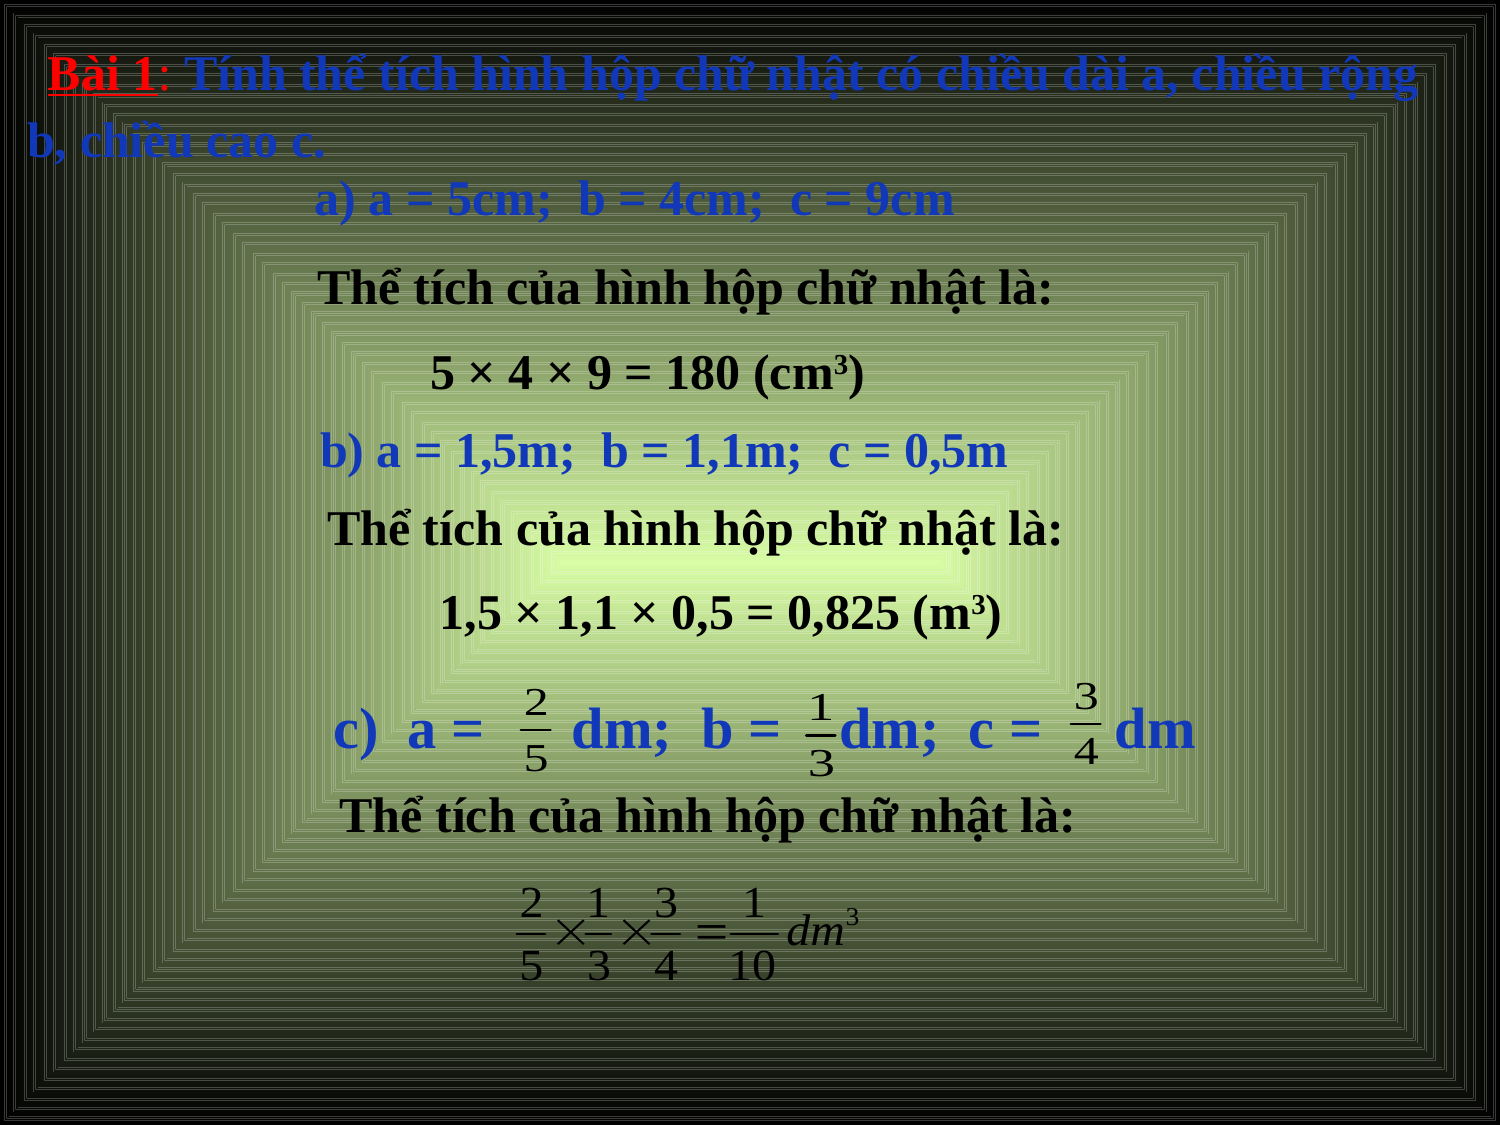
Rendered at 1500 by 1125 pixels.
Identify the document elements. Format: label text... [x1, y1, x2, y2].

text_box c) a = dm; b = dm; c = dm [290, 682, 507, 768]
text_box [796, 682, 848, 786]
text_box Thể tích của hình hộp chữ nhật là: 1,5 × 1,1 × 0,5 = 0,825 (m3) [312, 487, 1424, 648]
text_box a) a = 5cm; b = 4cm; c = 9cm [299, 158, 1200, 233]
text_box b) a = 1,5m; b = 1,1m; c = 0,5m [305, 409, 1200, 485]
text_box Bài 1: Tính thể tích hình hộp chữ nhật có chiều dài a, chiều rộng b, chiều cao c. [12, 0, 1463, 175]
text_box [512, 677, 563, 780]
text_box c) a = dm; b = dm; c = dm [848, 682, 1057, 768]
text_box c) a = dm; b = dm; c = dm [566, 682, 795, 768]
text_box Thể tích của hình hộp chữ nhật là: [324, 774, 1220, 850]
text_box Thể tích của hình hộp chữ nhật là: 5 × 4 × 9 = 180 (cm3) [302, 247, 1300, 407]
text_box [508, 874, 869, 990]
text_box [1062, 671, 1113, 774]
text_box c) a = dm; b = dm; c = dm [1116, 682, 1338, 768]
